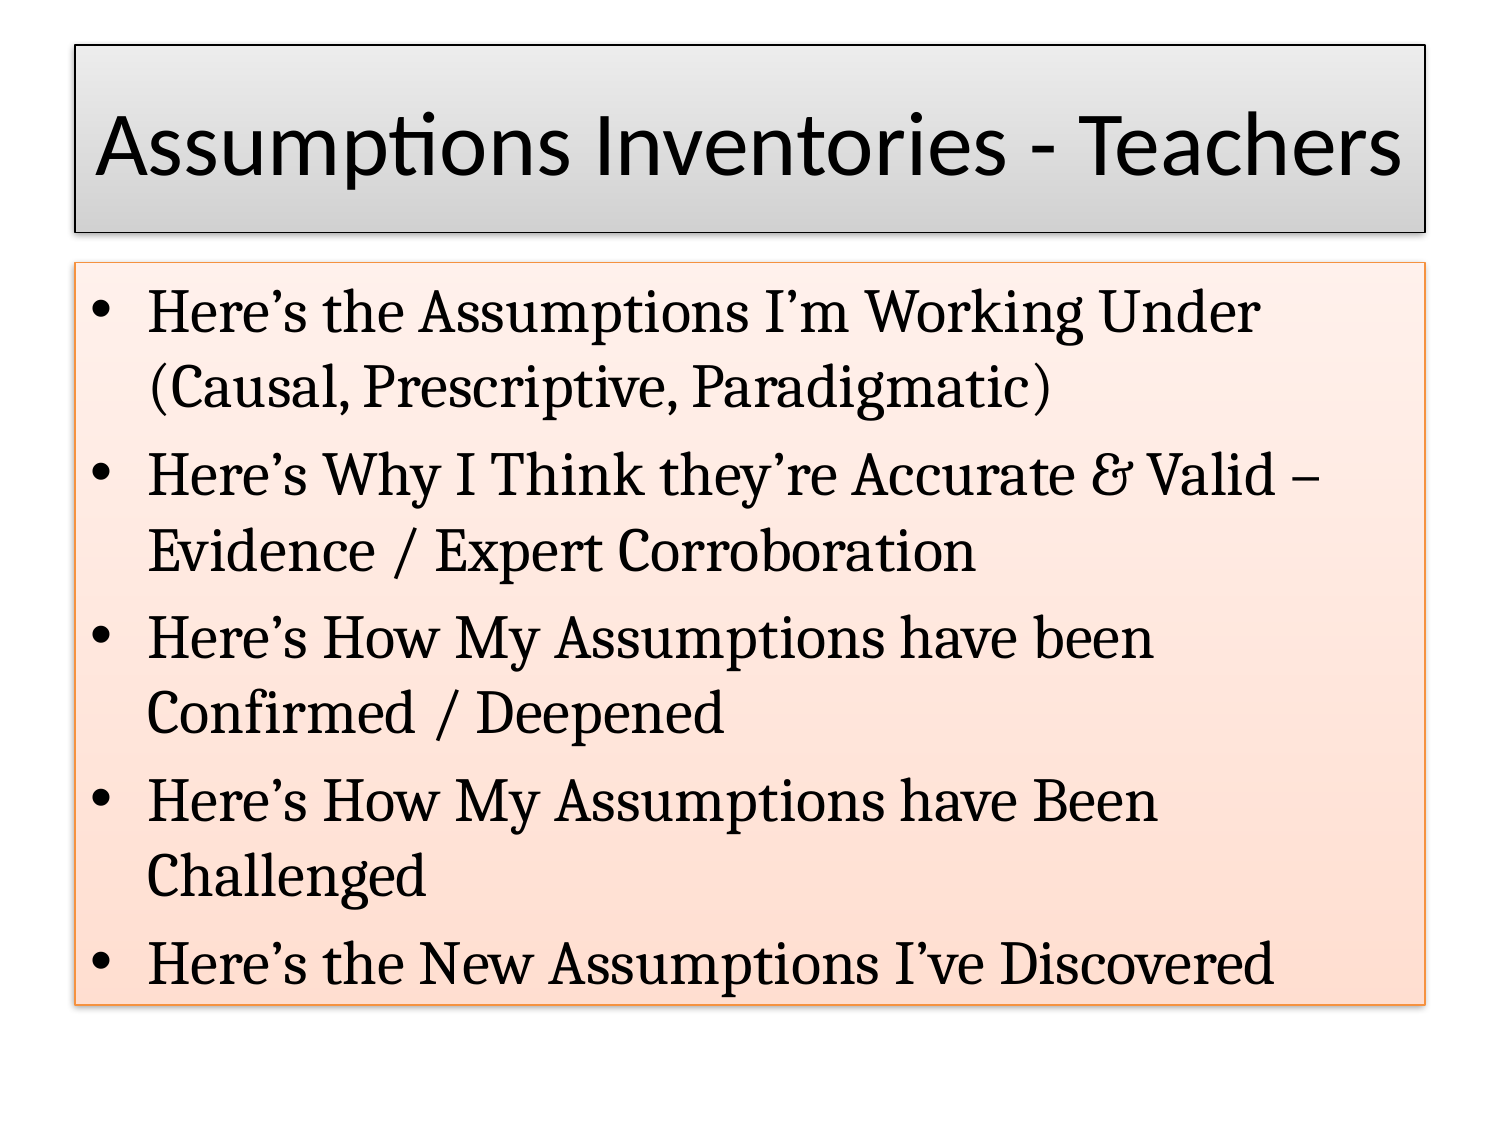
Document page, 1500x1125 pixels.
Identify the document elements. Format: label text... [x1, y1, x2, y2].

list Here’s the Assumptions I’m Working Under (Causal, Prescriptive, Paradigmatic) Here’s Why I Think they’re Accurate & Valid – Evidence / Expert Corroboration Here’s How My Assumptions have been Confirmed / Deepened Here’s How My Assumptions have Been Challenged Here’s the New Assumptions I’ve Discovered [74, 262, 1426, 1006]
title Assumptions Inventories - Teachers [74, 44, 1426, 233]
